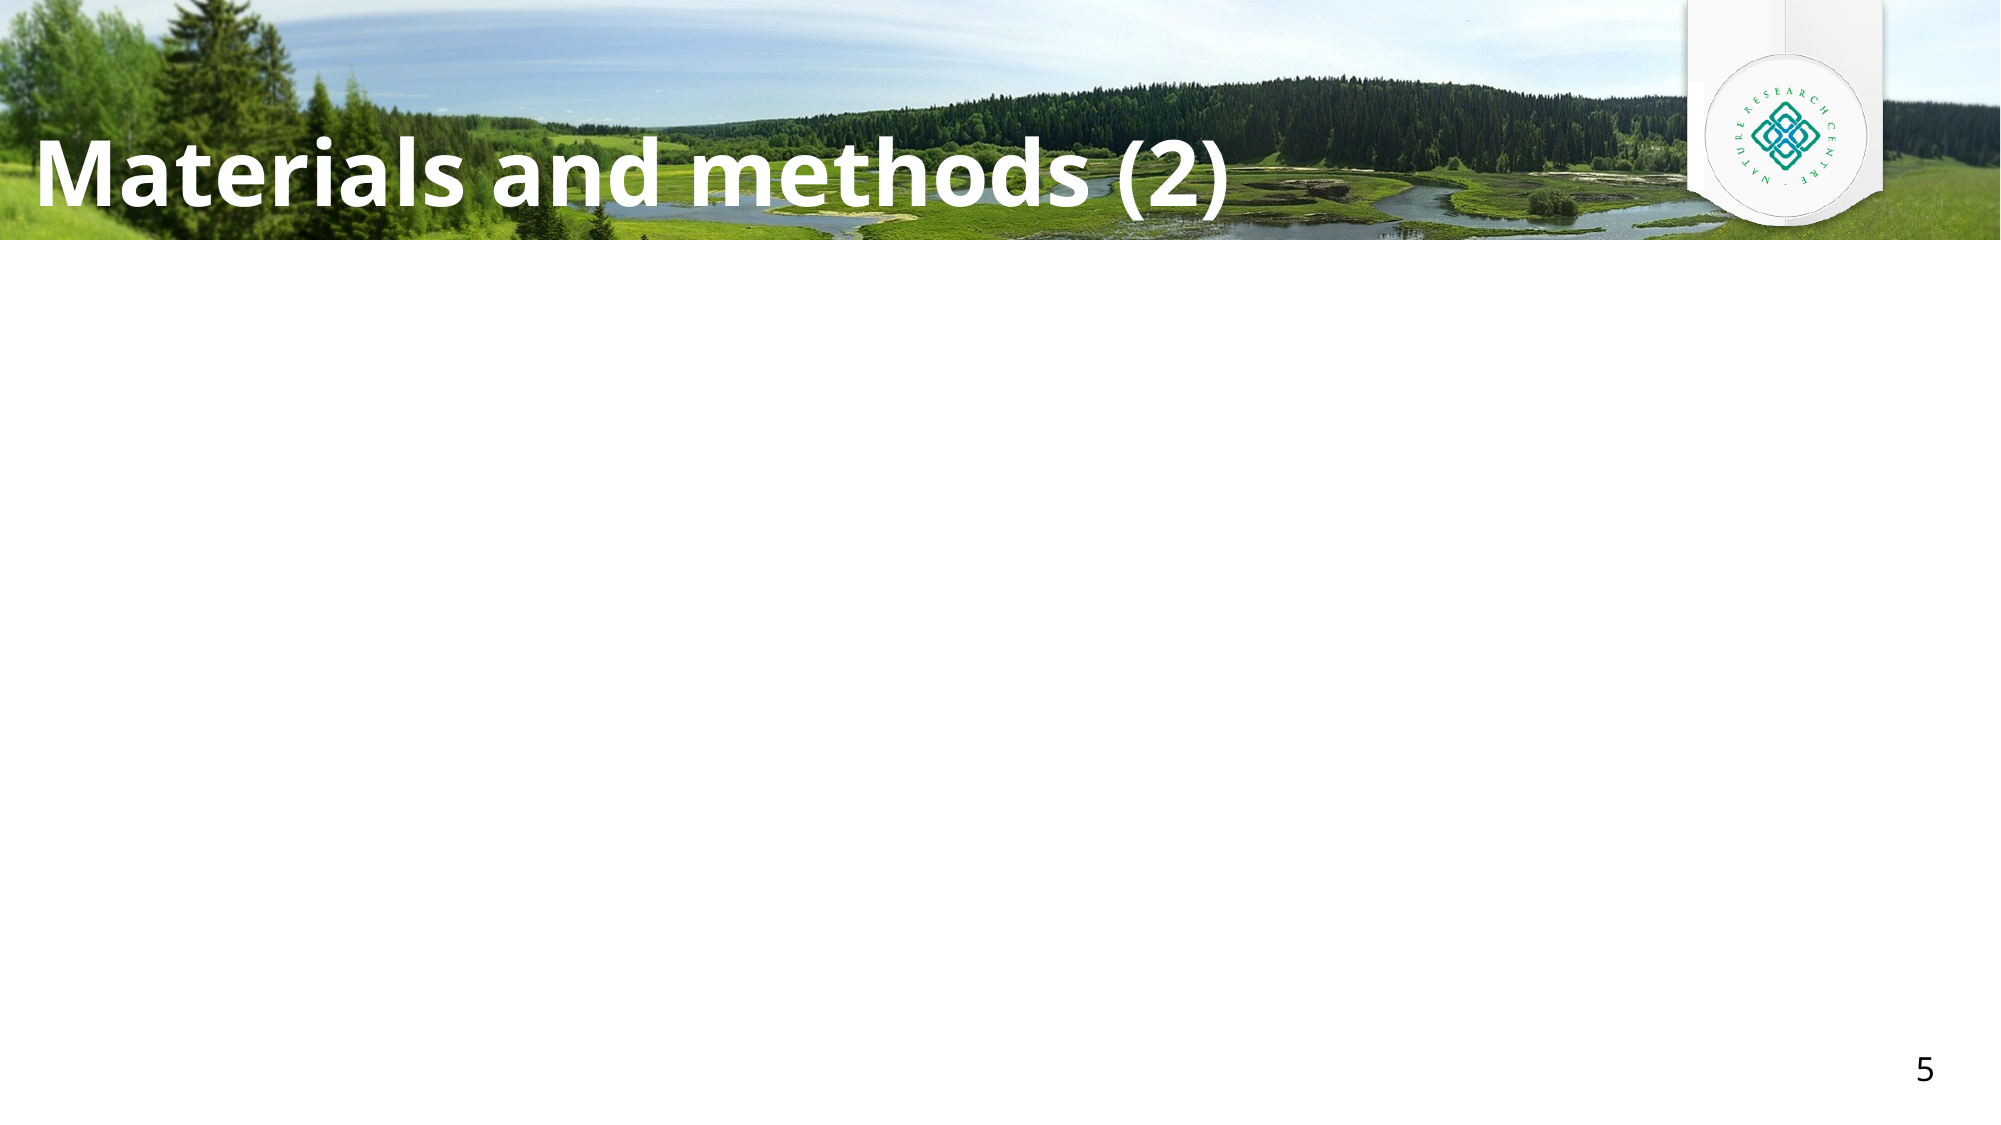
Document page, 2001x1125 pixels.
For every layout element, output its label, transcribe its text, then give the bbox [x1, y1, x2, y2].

picture [0, 0, 2001, 240]
text_box Materials and methods (2) [17, 108, 1743, 238]
slide_number 5 [1499, 1040, 1950, 1101]
